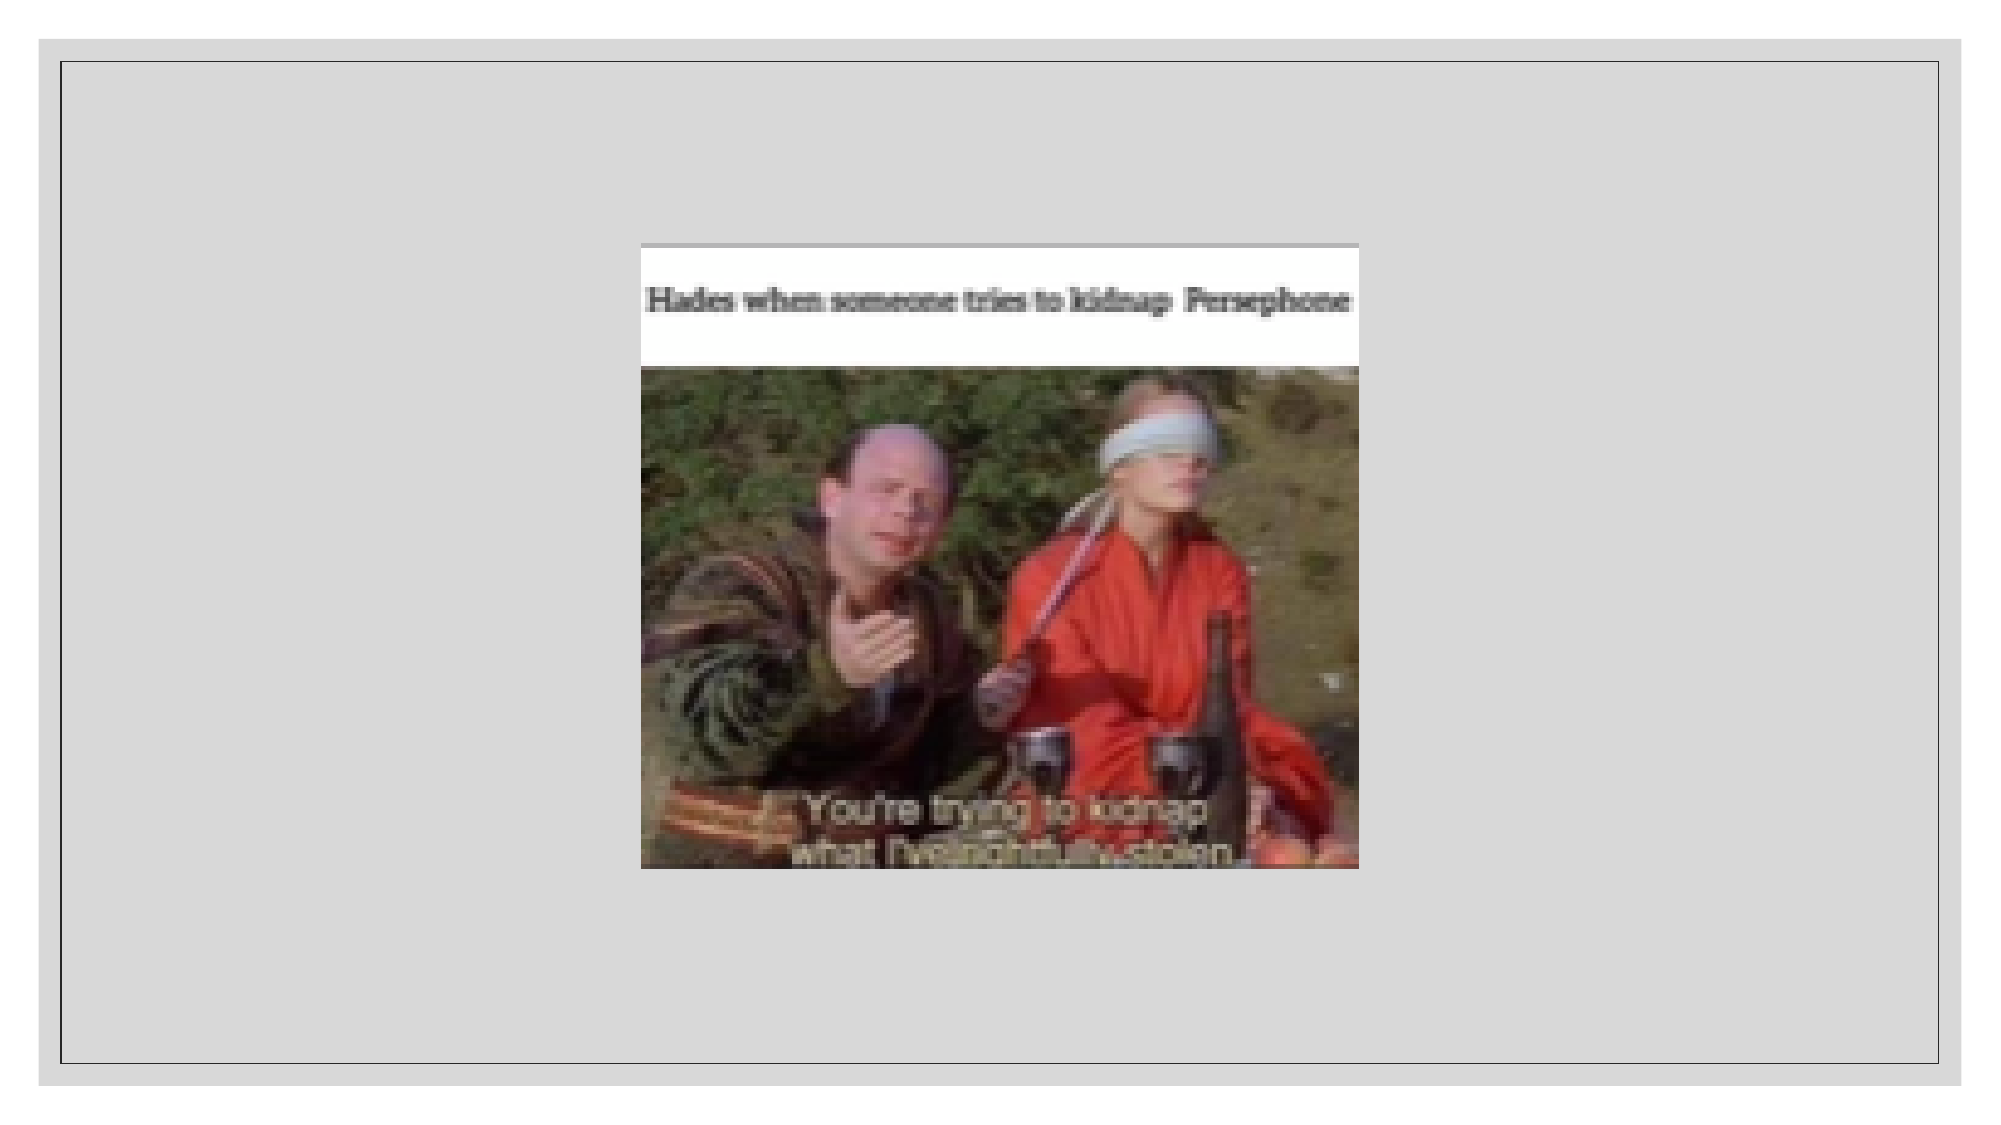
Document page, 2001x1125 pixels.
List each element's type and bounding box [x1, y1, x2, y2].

list [640, 204, 1359, 1125]
